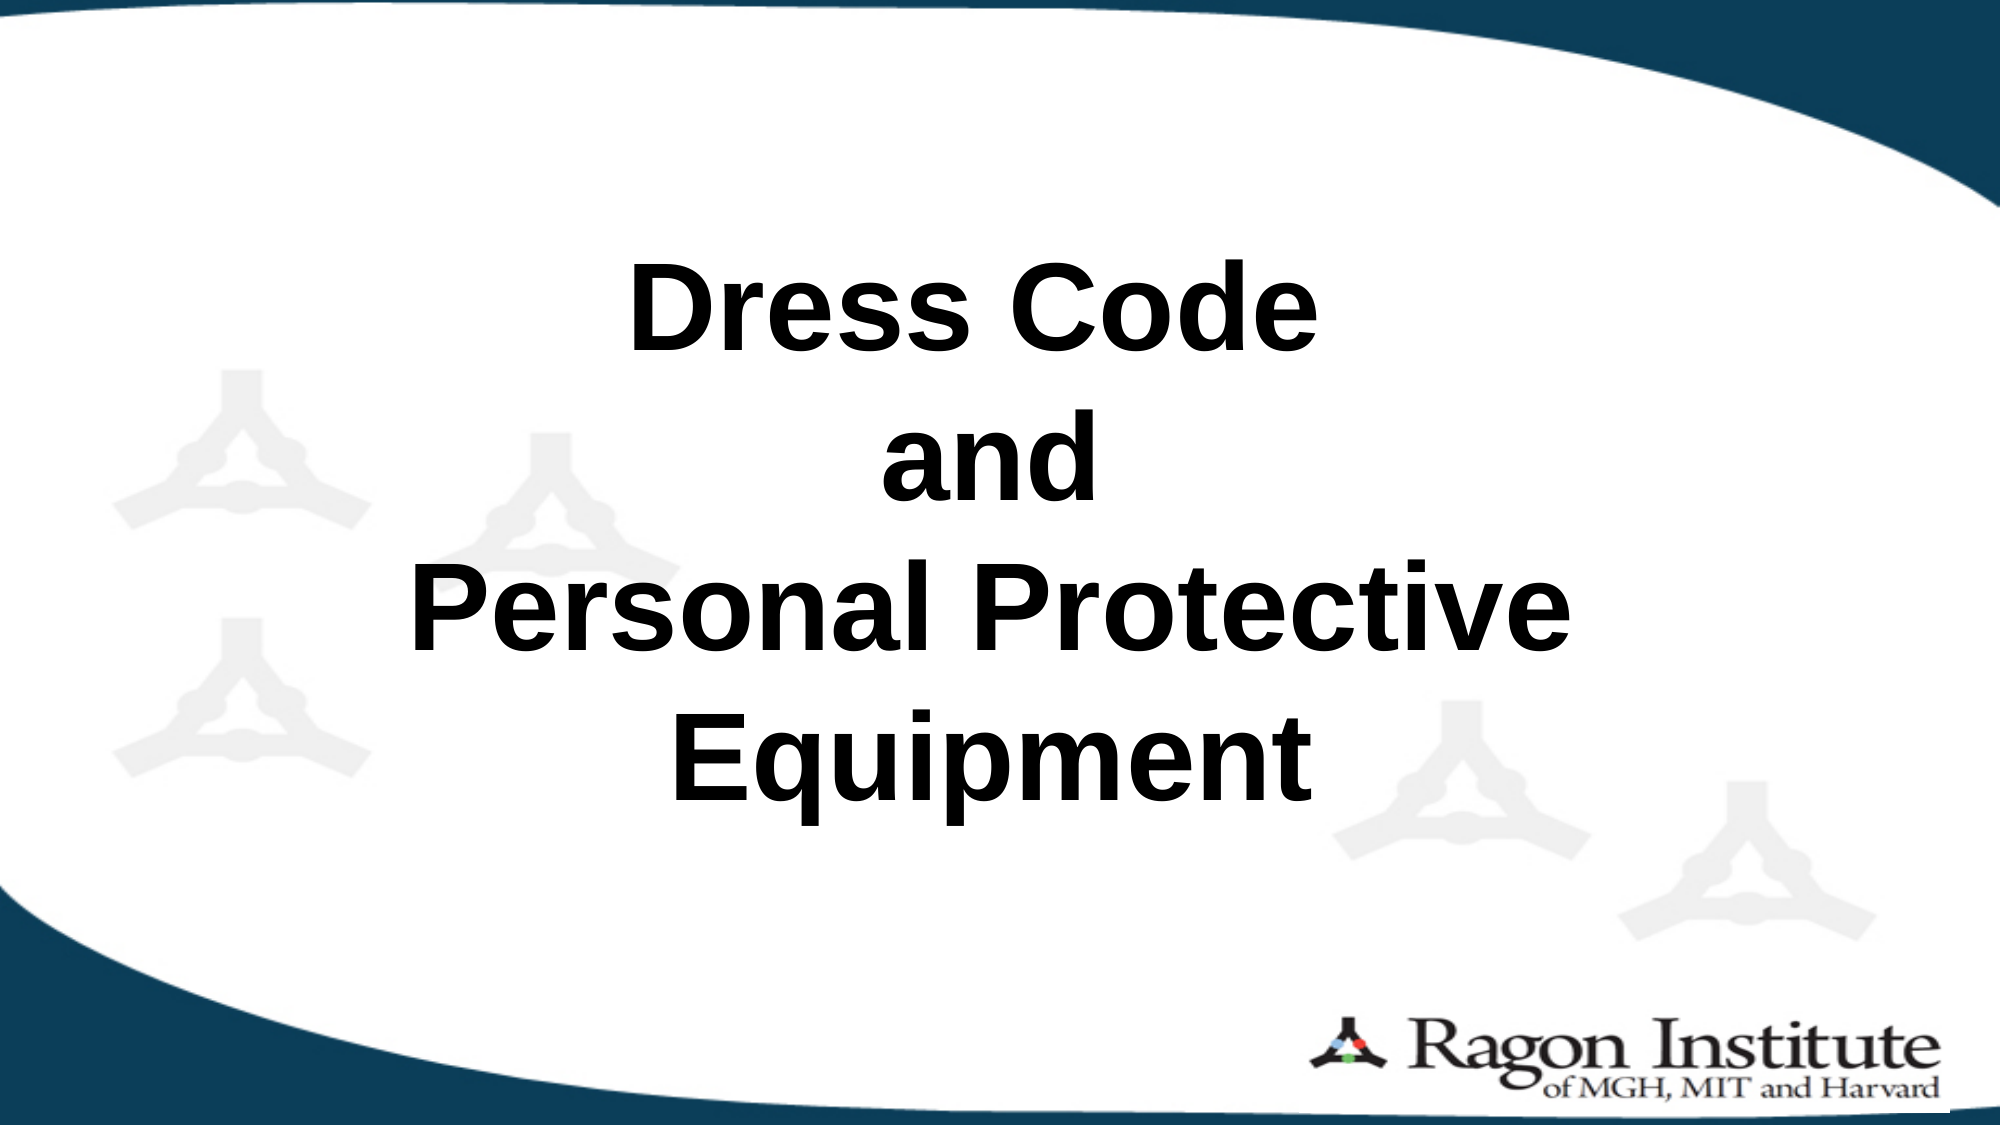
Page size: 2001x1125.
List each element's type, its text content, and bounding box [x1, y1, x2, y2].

title Dress Code and Personal Protective Equipment [91, 431, 1892, 620]
picture [0, 0, 2000, 1125]
